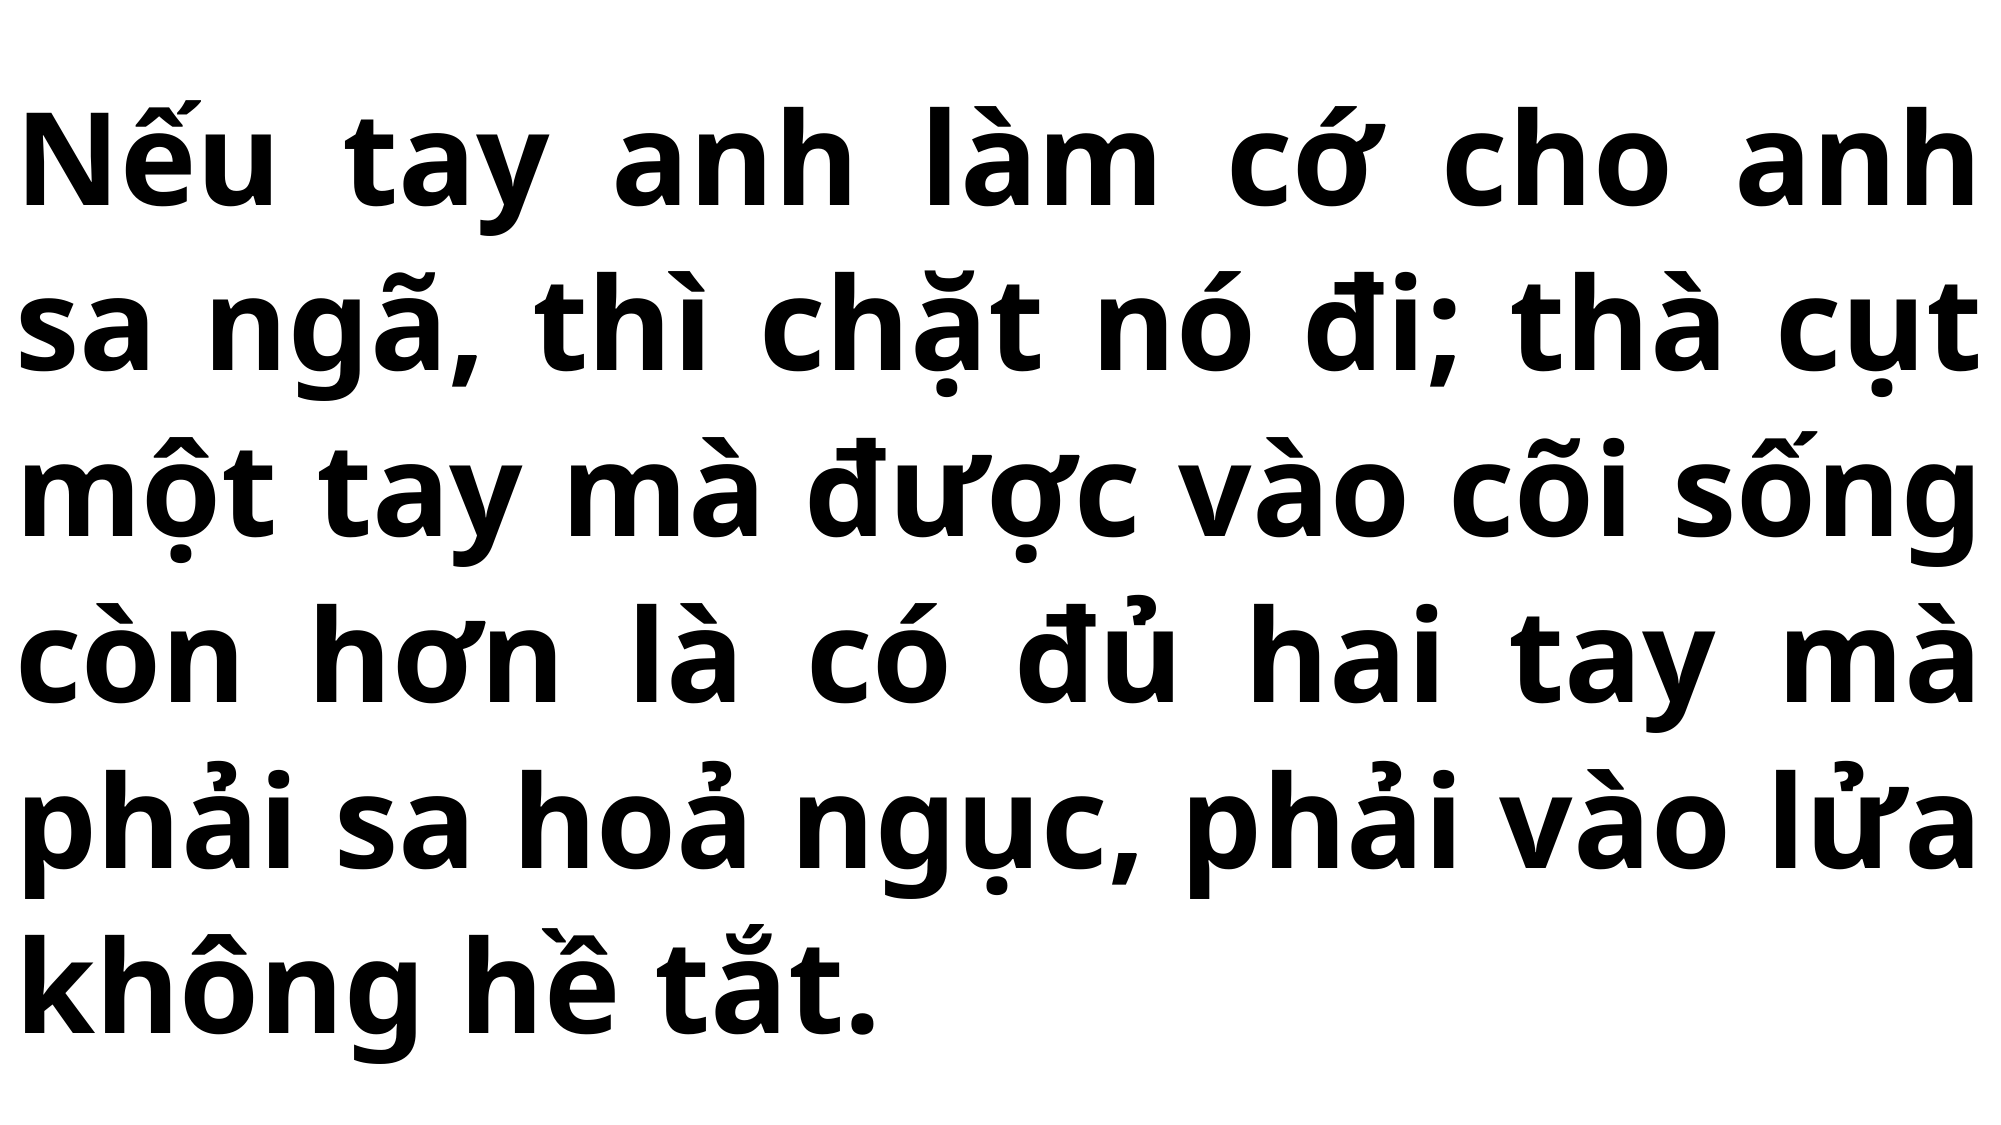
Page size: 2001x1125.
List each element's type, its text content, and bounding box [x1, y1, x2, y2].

title Nếu tay anh làm cớ cho anh sa ngã, thì chặt nó đi; thà cụt một tay mà được vào cõi sống còn hơn là có đủ hai tay mà phải sa hoả ngục, phải vào lửa không hề tắt. [0, 0, 2000, 1125]
